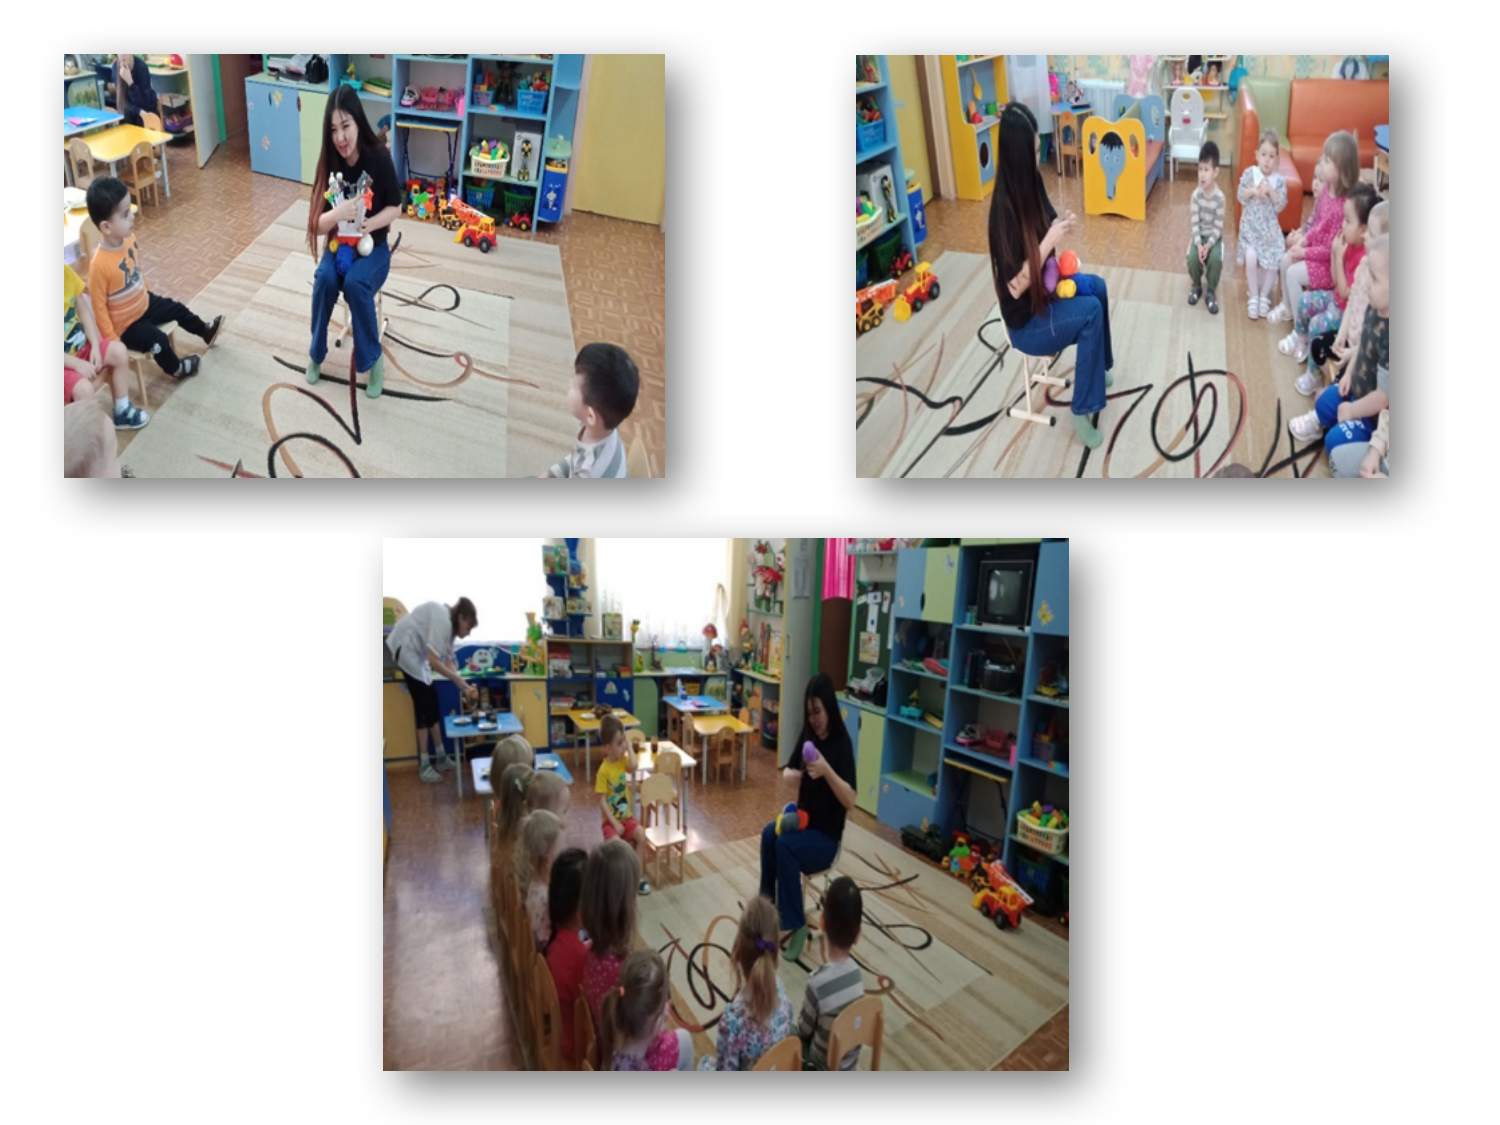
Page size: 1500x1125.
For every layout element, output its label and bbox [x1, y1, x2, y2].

picture [383, 538, 1069, 1071]
picture [64, 54, 665, 478]
picture [856, 55, 1389, 478]
